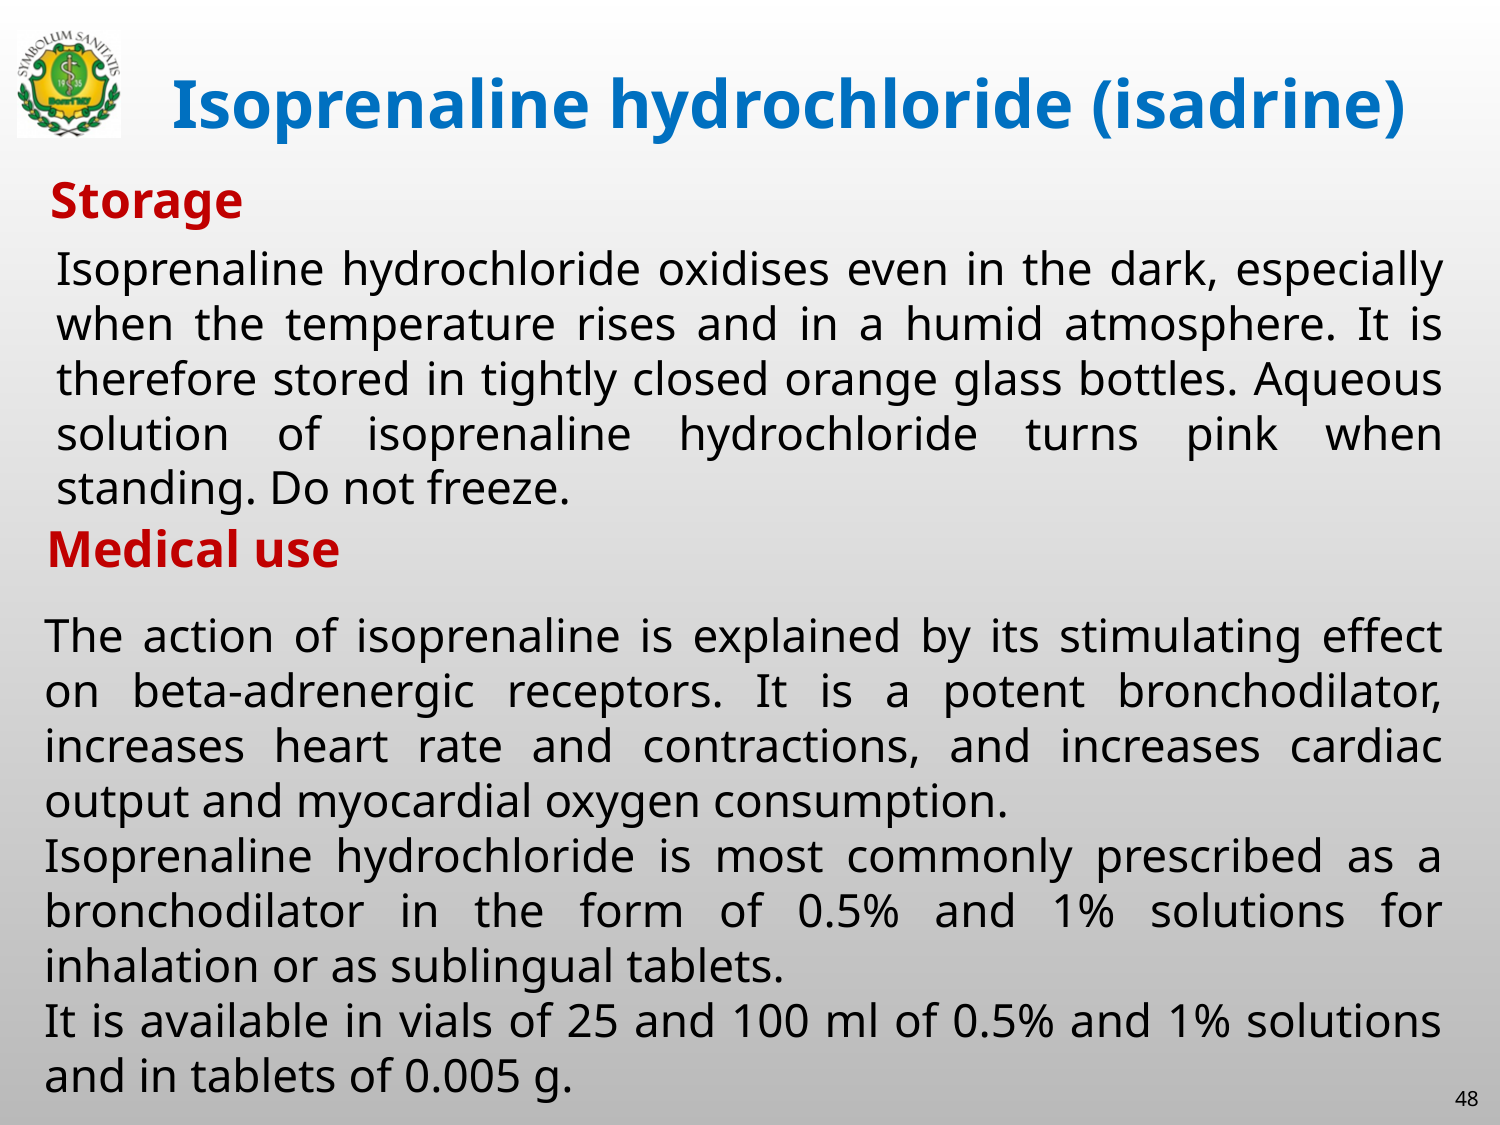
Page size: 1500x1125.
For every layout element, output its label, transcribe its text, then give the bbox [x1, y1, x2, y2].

text_box Isoprenaline hydrochloride oxidises even in the dark, especially when the temperature rises and in a humid atmosphere. It is therefore stored in tightly closed orange glass bottles. Aqueous solution of isoprenaline hydrochloride turns pink when standing. Do not freeze. [41, 231, 1459, 522]
text_box Isoprenaline hydrochloride (isadrine) [120, 54, 1459, 150]
text_box Storage [36, 160, 260, 236]
slide_number 48 [1399, 1069, 1494, 1125]
text_box The action of isoprenaline is explained by its stimulating effect on beta-adrenergic receptors. It is a potent bronchodilator, increases heart rate and contractions, and increases cardiac output and myocardial oxygen consumption. Isoprenaline hydrochloride is most commonly prescribed as a bronchodilator in the form of 0.5% and 1% solutions for inhalation or as sublingual tablets. It is available in vials of 25 and 100 ml of 0.5% and 1% solutions and in tablets of 0.005 g. [29, 599, 1459, 1109]
text_box Medical use [31, 510, 356, 586]
picture [17, 30, 121, 139]
